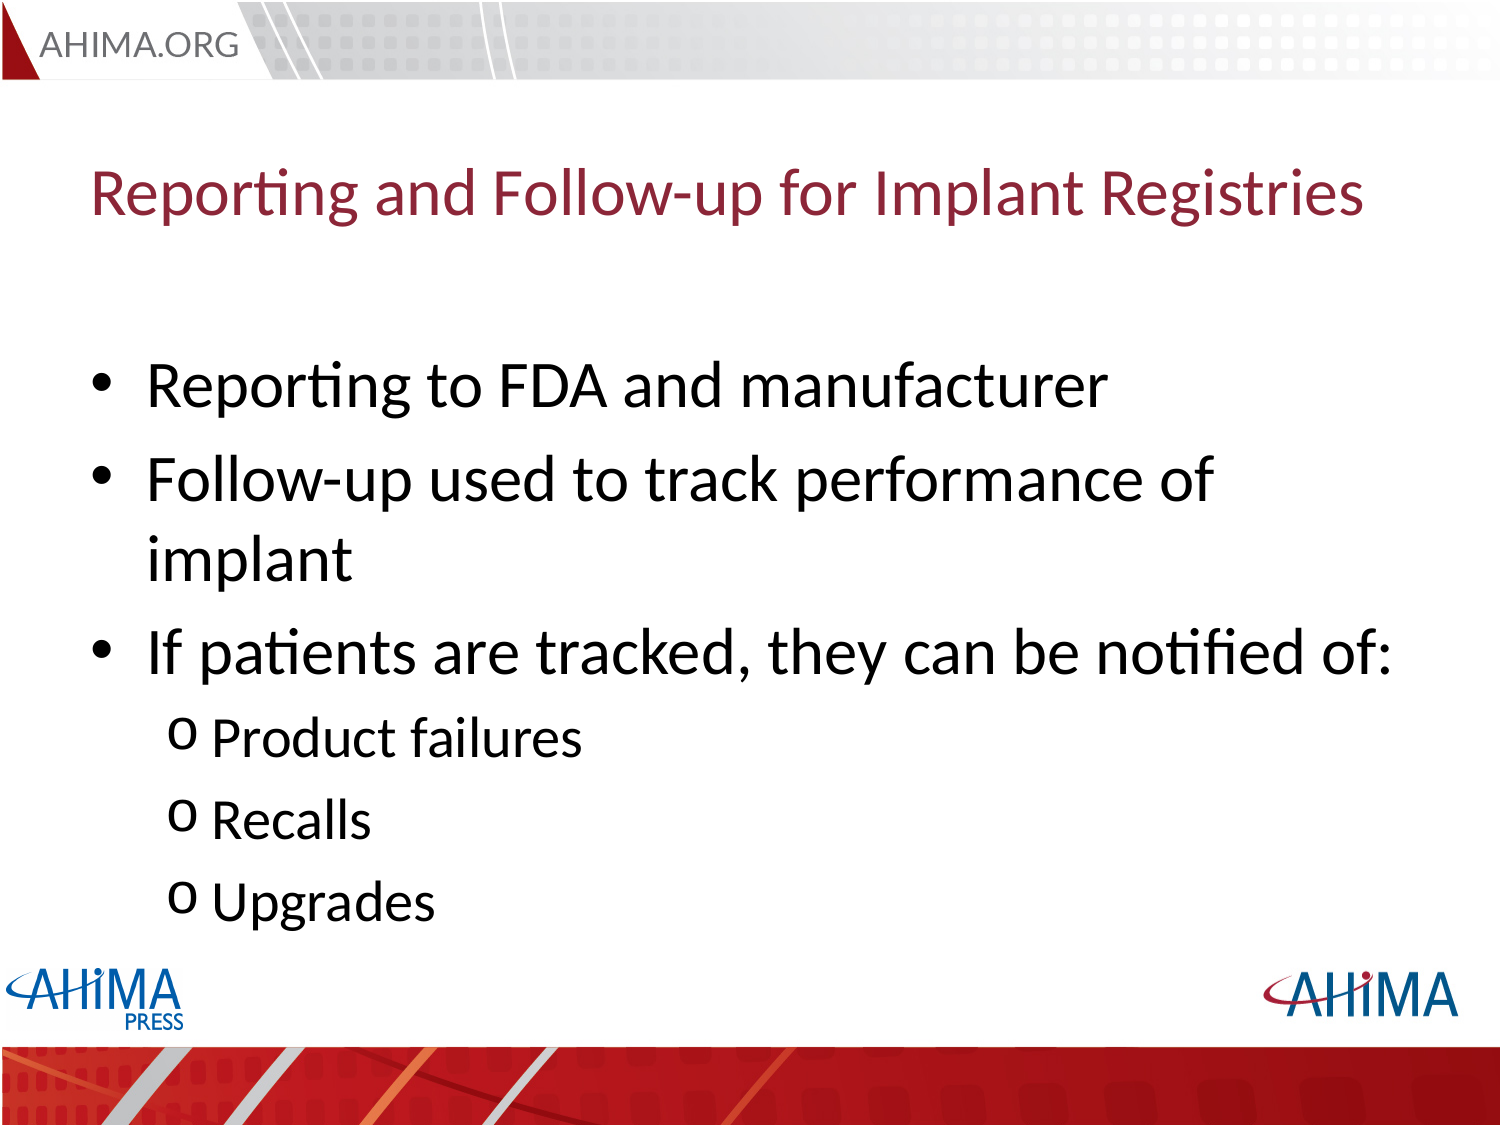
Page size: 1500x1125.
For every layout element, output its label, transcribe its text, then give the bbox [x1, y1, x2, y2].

picture [0, 0, 1500, 1125]
title Reporting and Follow-up for Implant Registries [75, 115, 1425, 262]
list Reporting to FDA and manufacturer Follow-up used to track performance of implant If patients are tracked, they can be notified of: Product failures Recalls Upgrades [75, 333, 1425, 1005]
